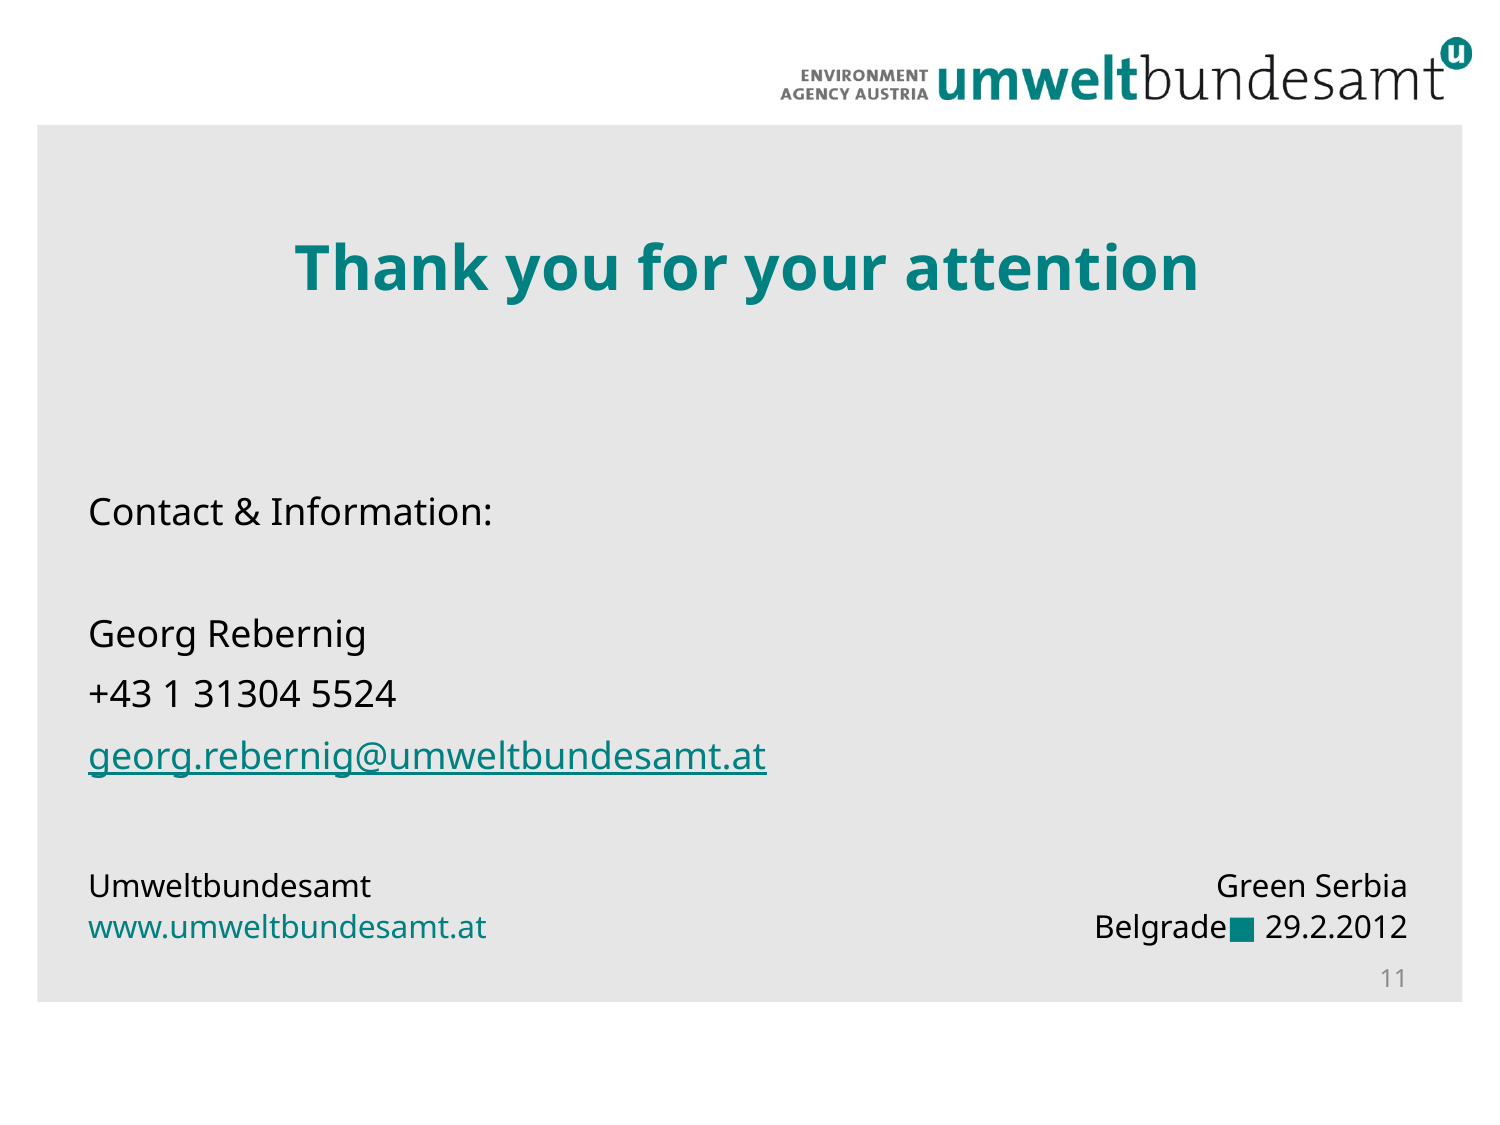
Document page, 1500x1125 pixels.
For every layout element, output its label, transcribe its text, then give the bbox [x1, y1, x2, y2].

slide_number 11 [1072, 958, 1424, 1001]
subtitle Contact & Information: Georg Rebernig +43 1 31304 5524 georg.rebernig@umweltbundesamt.at [73, 359, 1424, 792]
picture [780, 37, 1472, 100]
text_box Green Serbia Belgrade■ 29.2.2012 [803, 854, 1424, 954]
text_box Umweltbundesamt www.umweltbundesamt.at [73, 854, 803, 954]
title Thank you for your attention [73, 171, 1424, 359]
